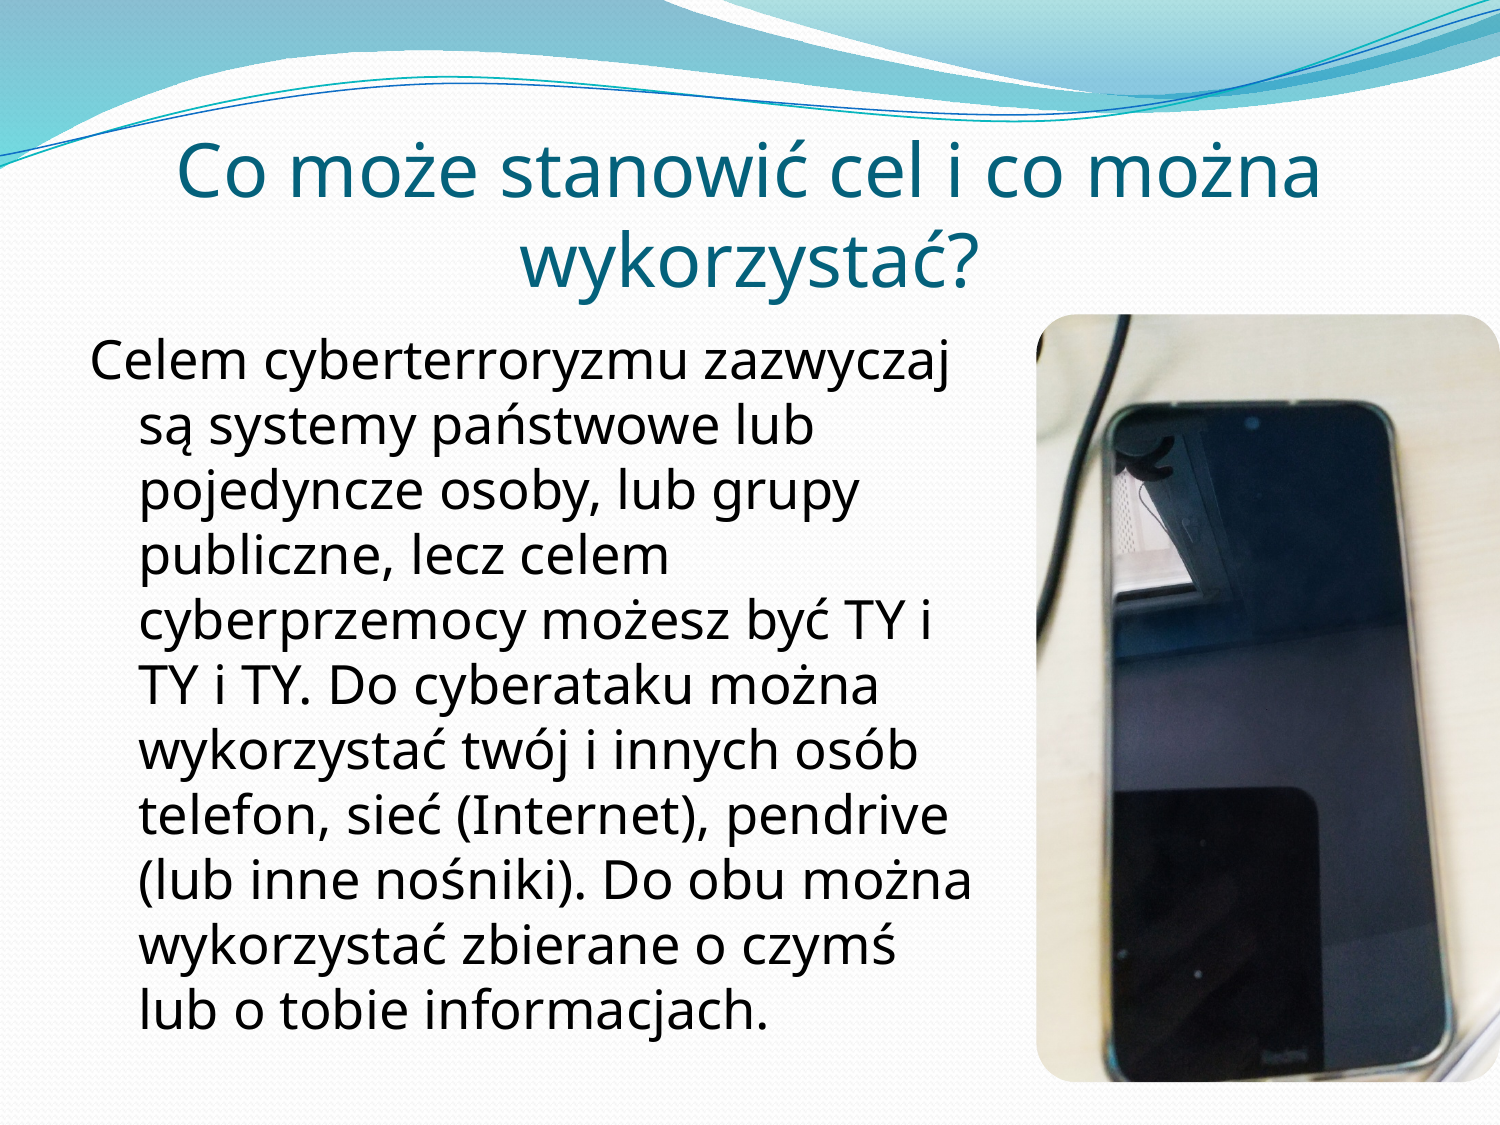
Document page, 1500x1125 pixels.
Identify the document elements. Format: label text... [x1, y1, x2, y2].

title Co może stanowić cel i co można wykorzystać? [75, 115, 1425, 303]
picture [1036, 314, 1500, 1083]
list Celem cyberterroryzmu zazwyczaj są systemy państwowe lub pojedyncze osoby, lub grupy publiczne, lecz celem cyberprzemocy możesz być TY i TY i TY. Do cyberataku można wykorzystać twój i innych osób telefon, sieć (Internet), pendrive (lub inne nośniki). Do obu można wykorzystać zbierane o czymś lub o tobie informacjach. [75, 317, 998, 1083]
